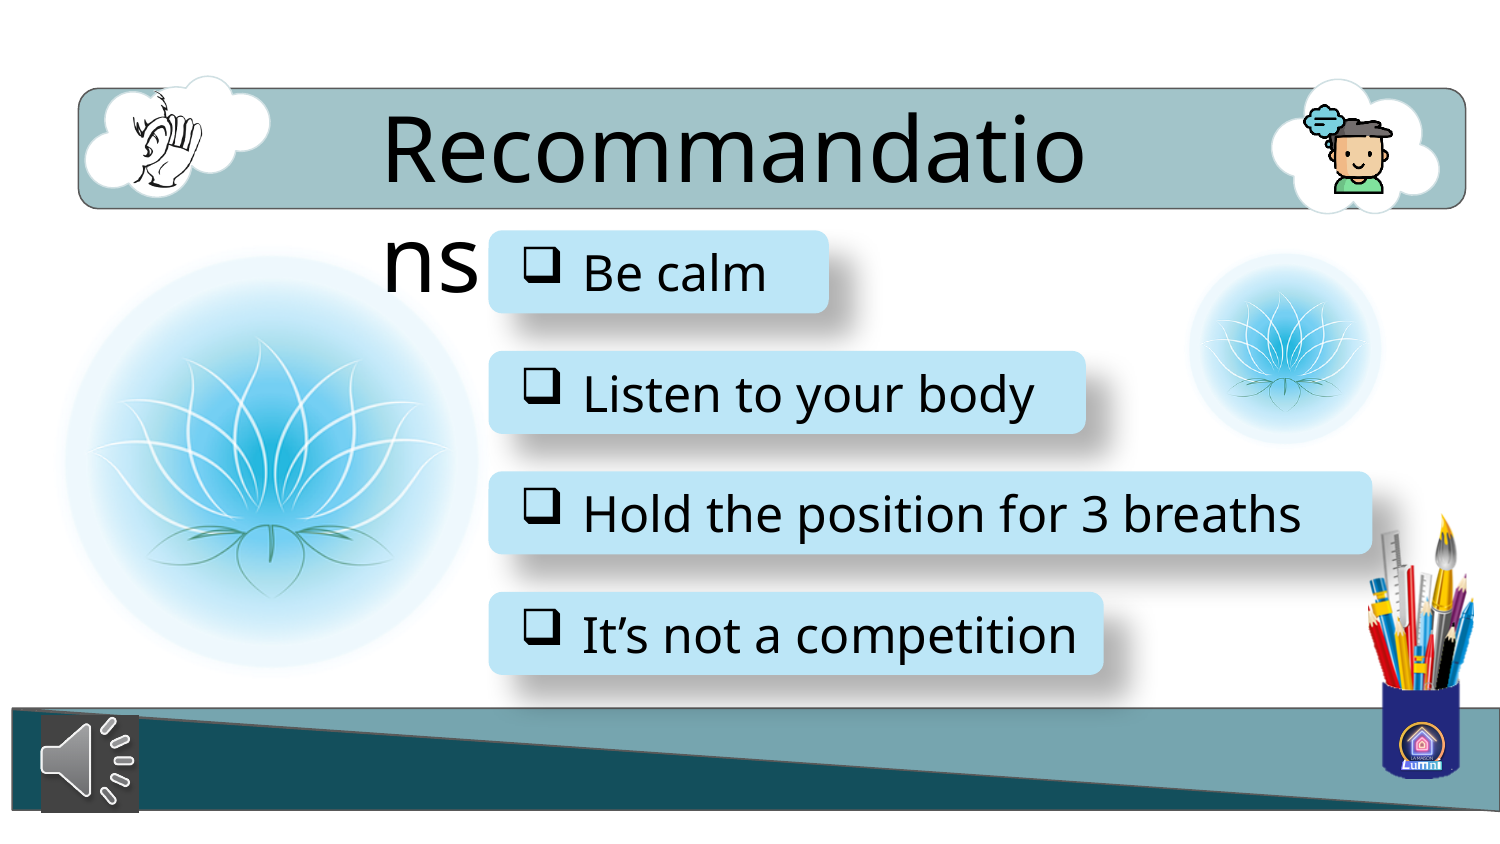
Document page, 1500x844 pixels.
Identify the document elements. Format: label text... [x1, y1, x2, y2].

text_box Recommandations [365, 76, 1160, 239]
picture [1359, 513, 1485, 782]
picture [39, 713, 141, 814]
picture [1303, 104, 1393, 194]
text_box Hold the position for 3 breaths [508, 471, 1373, 555]
picture [39, 230, 504, 694]
text_box Be calm [505, 230, 829, 314]
picture [1177, 241, 1393, 457]
text_box It’s not a competition [508, 591, 1104, 675]
text_box Listen to your body [508, 350, 1086, 434]
picture [118, 89, 205, 191]
